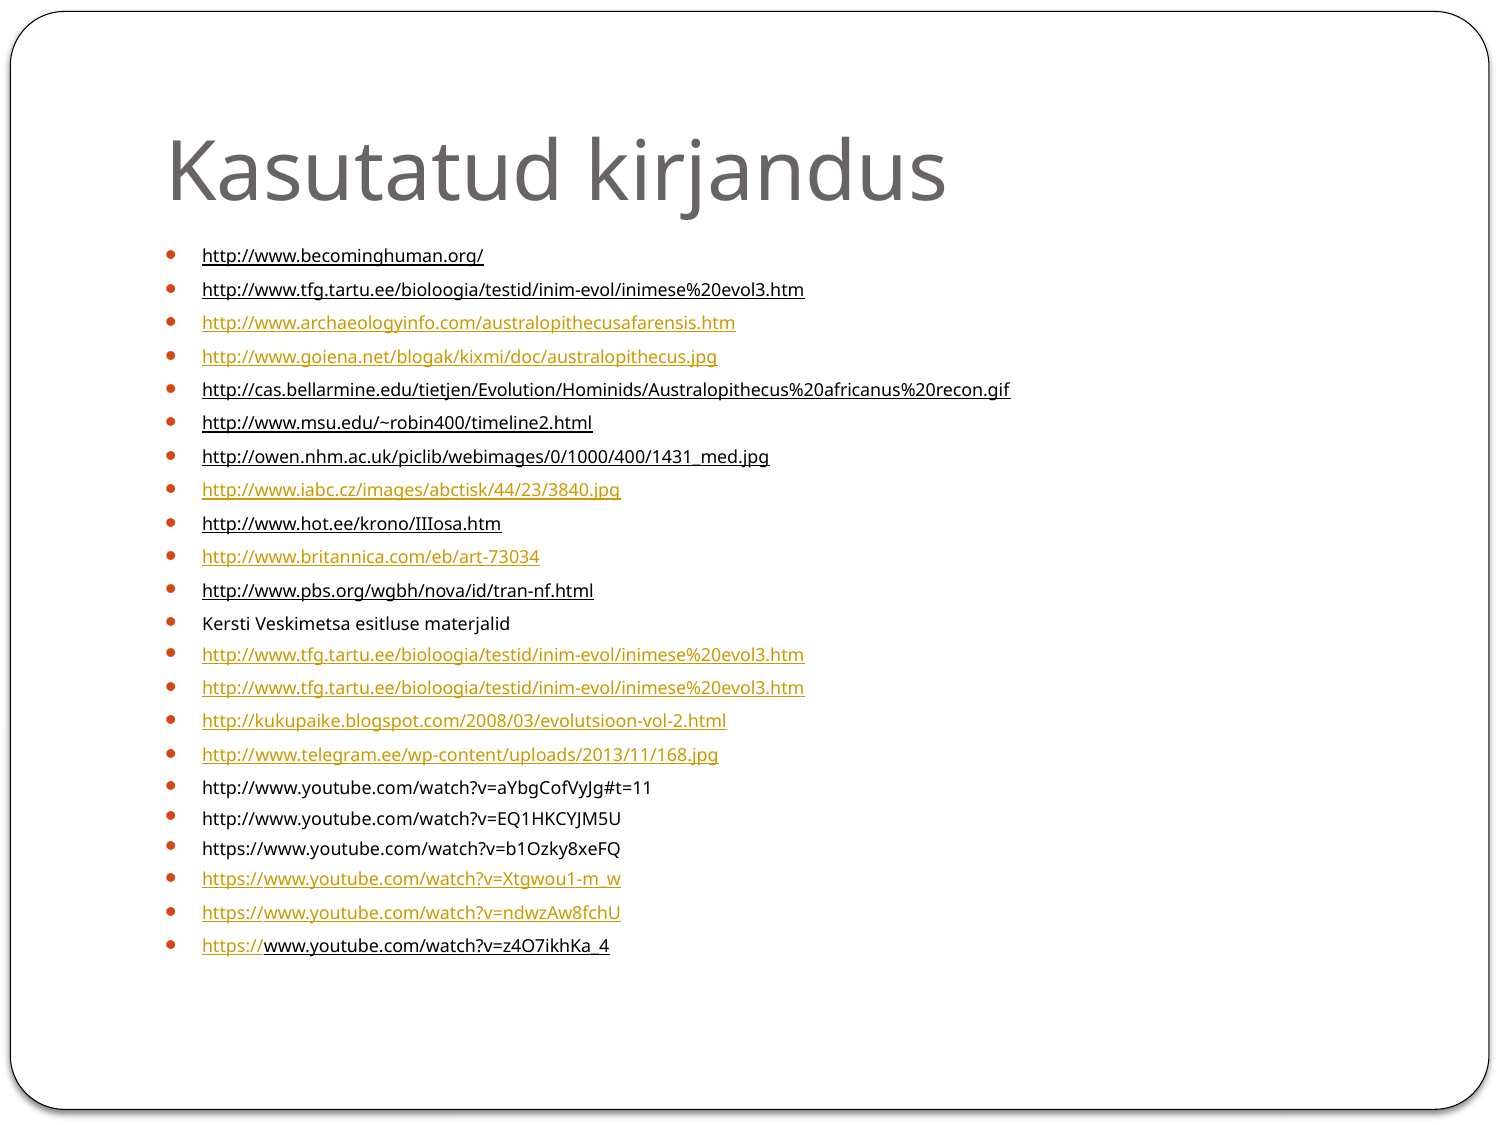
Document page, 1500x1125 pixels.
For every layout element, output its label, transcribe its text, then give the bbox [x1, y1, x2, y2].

title Kasutatud kirjandus [149, 44, 1426, 233]
list http://www.becominghuman.org/ http://www.tfg.tartu.ee/bioloogia/testid/inim-evol/inimese%20evol3.htm http://www.archaeologyinfo.com/australopithecusafarensis.htm http://www.goiena.net/blogak/kixmi/doc/australopithecus.jpg http://cas.bellarmine.edu/tietjen/Evolution/Hominids/Australopithecus%20africanus%20recon.gif http://www.msu.edu/~robin400/timeline2.html http://owen.nhm.ac.uk/piclib/webimages/0/1000/400/1431_med.jpg http://www.iabc.cz/images/abctisk/44/23/3840.jpg http://www.hot.ee/krono/IIIosa.htm http://www.britannica.com/eb/art-73034 http://www.pbs.org/wgbh/nova/id/tran-nf.html Kersti Veskimetsa esitluse materjalid http://www.tfg.tartu.ee/bioloogia/testid/inim-evol/inimese%20evol3.htm http://www.tfg.tartu.ee/bioloogia/testid/inim-evol/inimese%20evol3.htm http://kukupaike.blogspot.com/2008/03/evolutsioon-vol-2.html http://www.telegram.ee/wp-content/uploads/2013/11/168.jpg http://www.youtube.com/watch?v=aYbgCofVyJg#t=11 http://www.youtube.com/watch?v=EQ1HKCYJM5U https://www.youtube.com/watch?v=b1Ozky8xeFQ https://www.youtube.com/watch?v=Xtgwou1-m_w https://www.youtube.com/watch?v=ndwzAw8fchU https://www.youtube.com/watch?v=z4O7ikhKa_4 [149, 237, 1426, 988]
